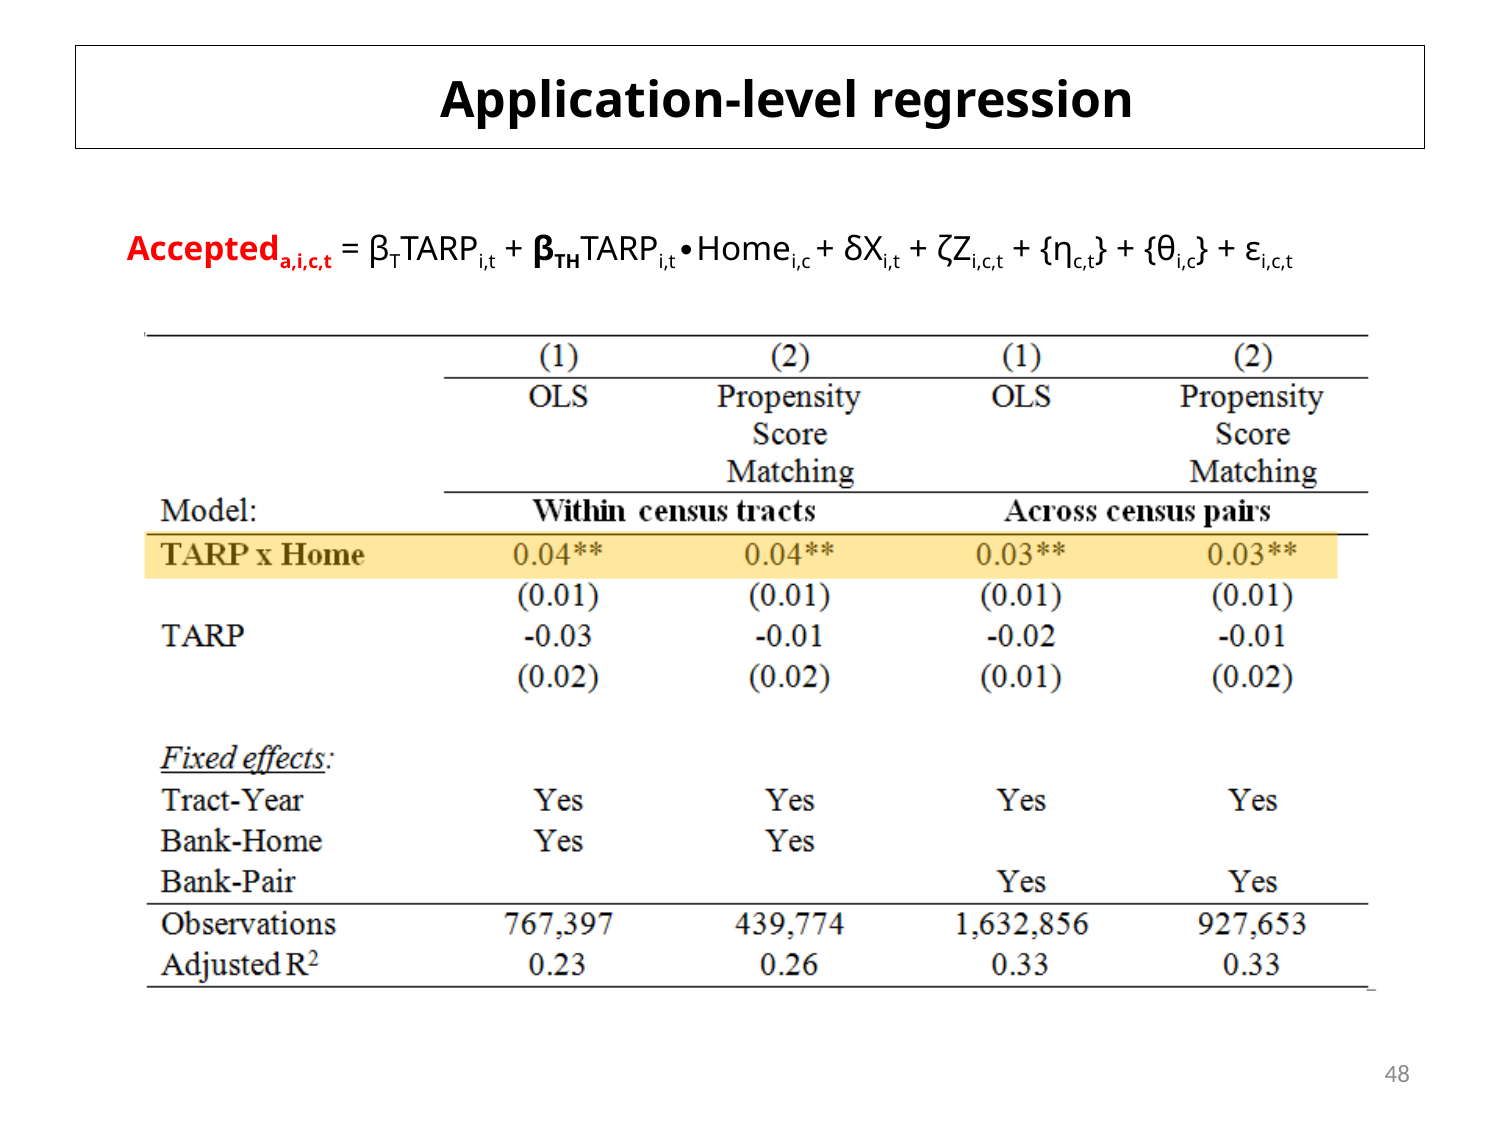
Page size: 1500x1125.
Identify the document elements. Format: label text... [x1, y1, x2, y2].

picture [144, 332, 1381, 991]
text_box Accepteda,i,c,t = βTTARPi,t + βTHTARPi,t∙Homei,c + δXi,t + ζZi,c,t + {ηc,t} + {θi,c} + εi,c,t [112, 219, 1400, 281]
title Application-level regression [75, 45, 1425, 149]
slide_number 48 [1074, 1042, 1425, 1103]
